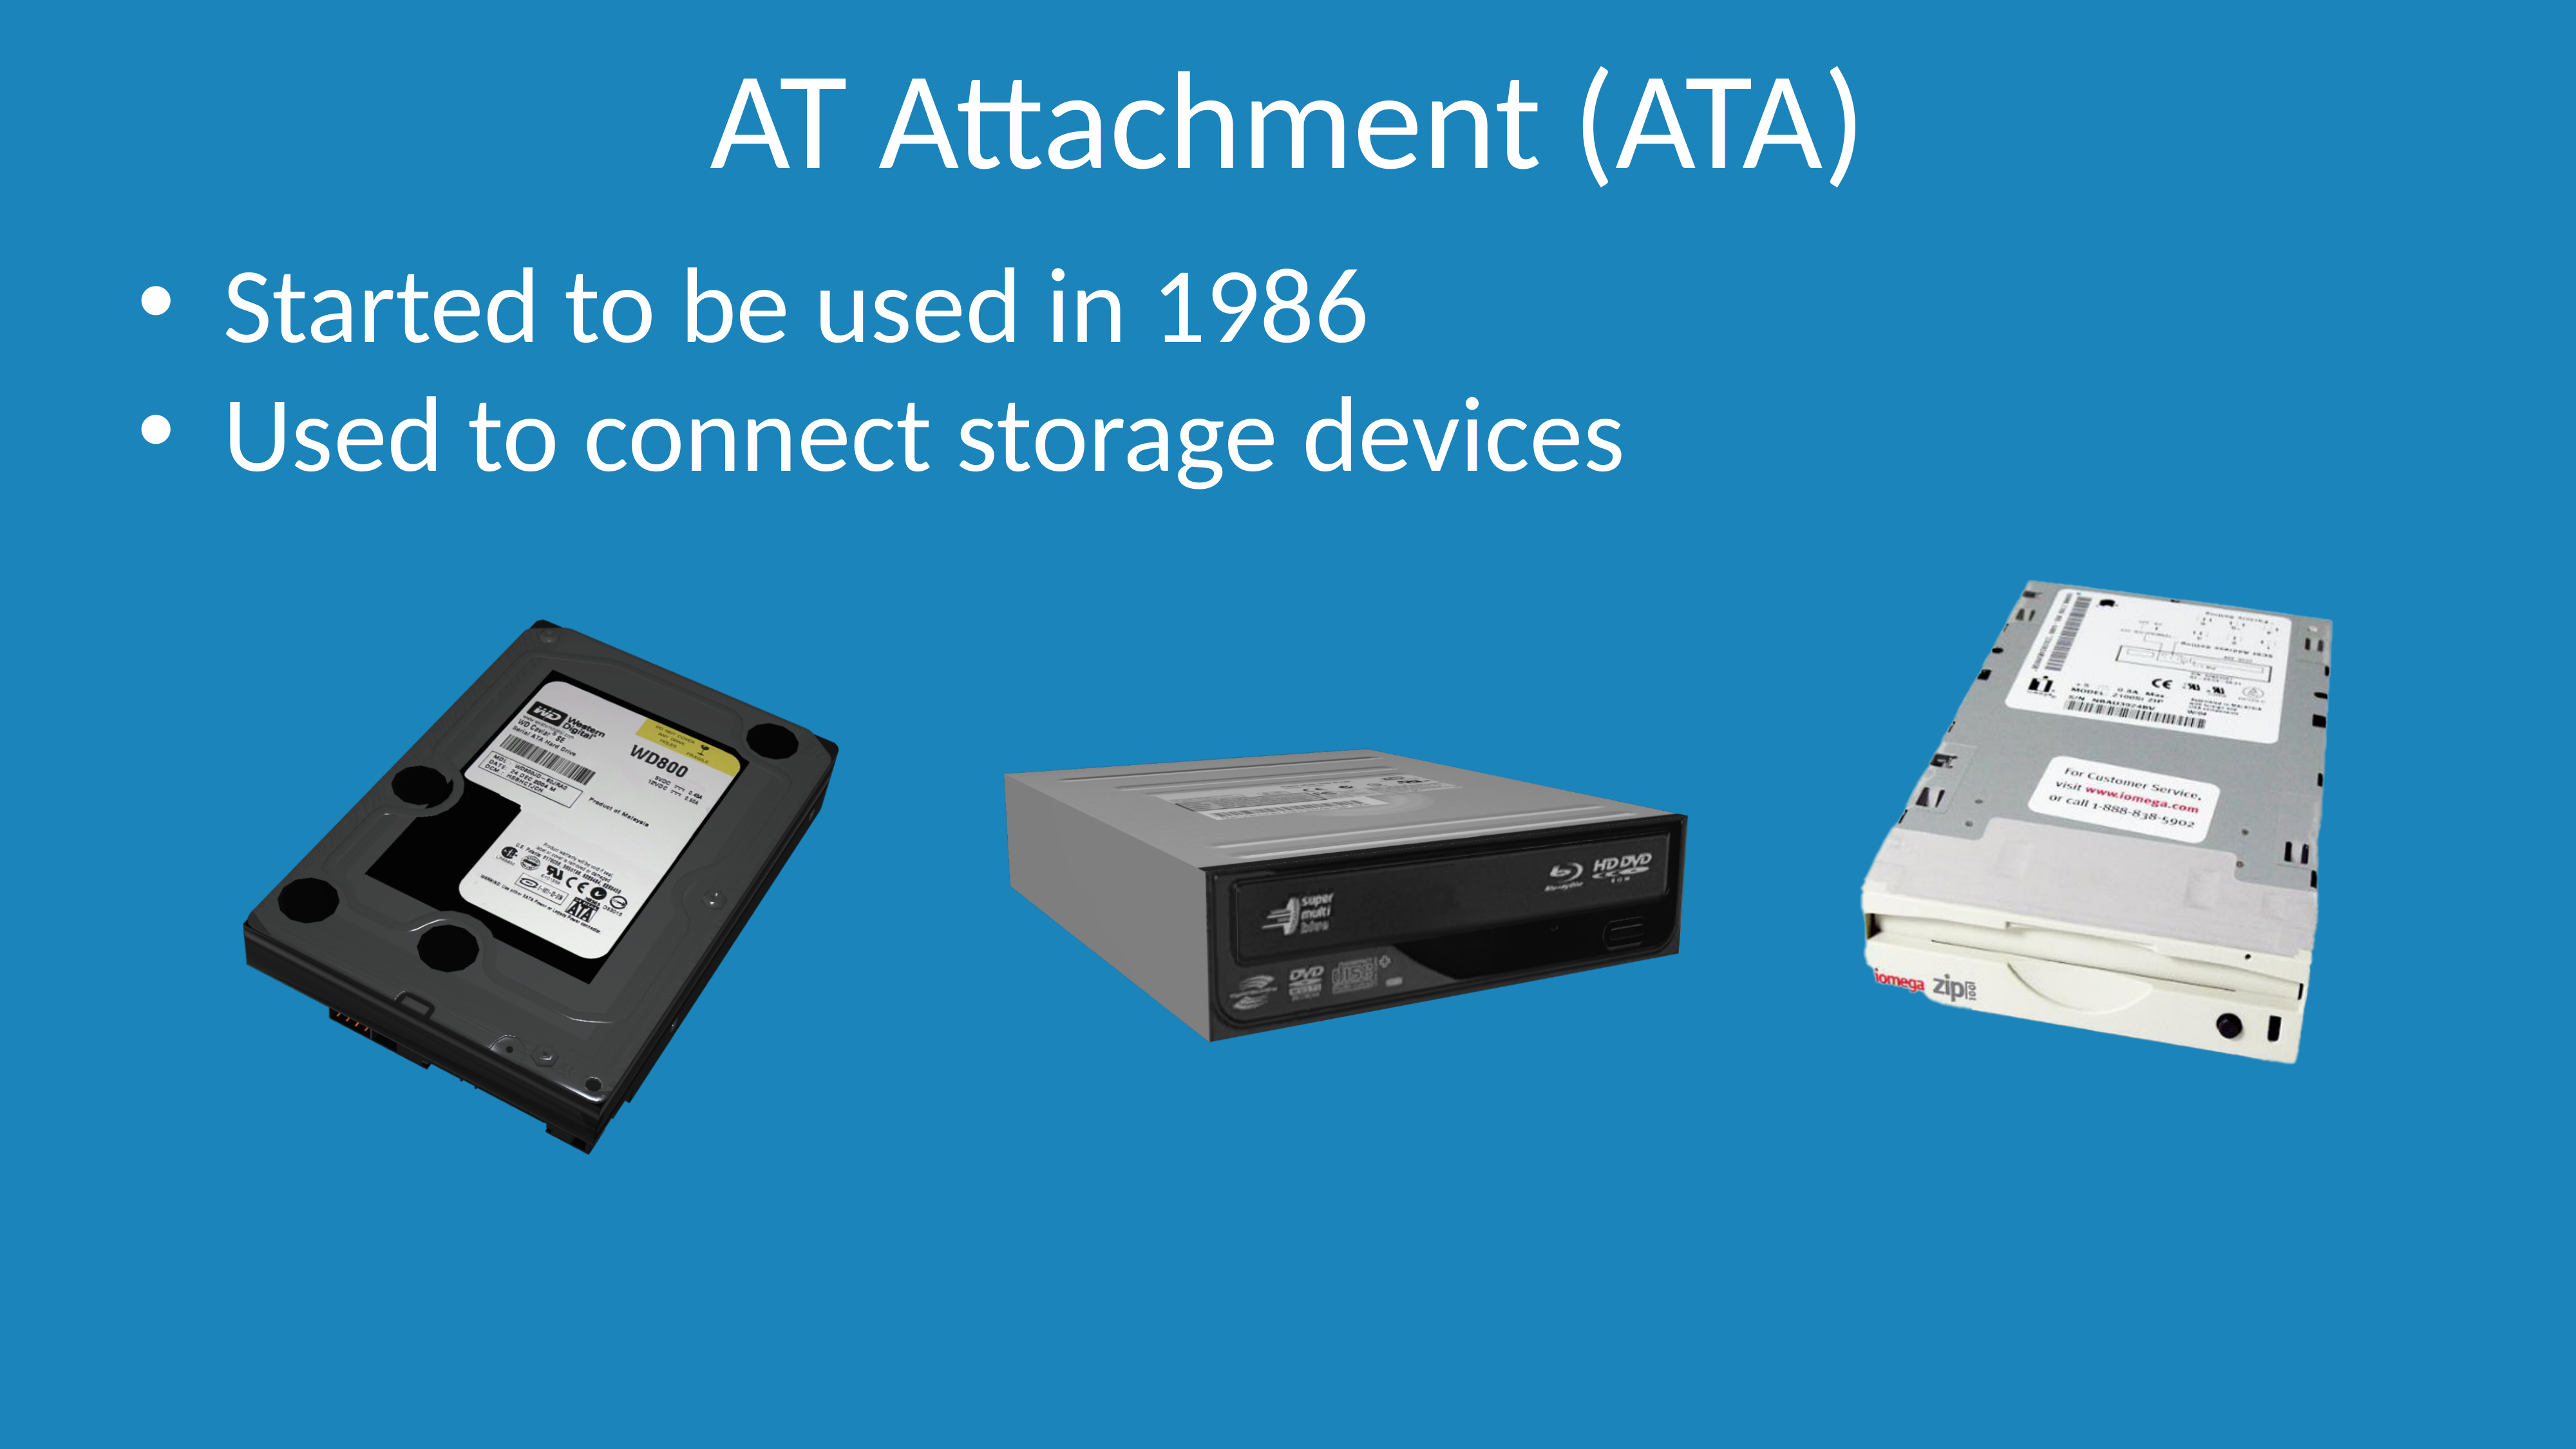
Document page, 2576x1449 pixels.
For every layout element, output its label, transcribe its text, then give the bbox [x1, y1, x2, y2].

picture [0, 558, 1763, 1192]
picture [1859, 579, 2335, 1066]
title AT Attachment (ATA) [129, 0, 2447, 234]
text_box Started to be used in 1986 [128, 231, 2447, 542]
